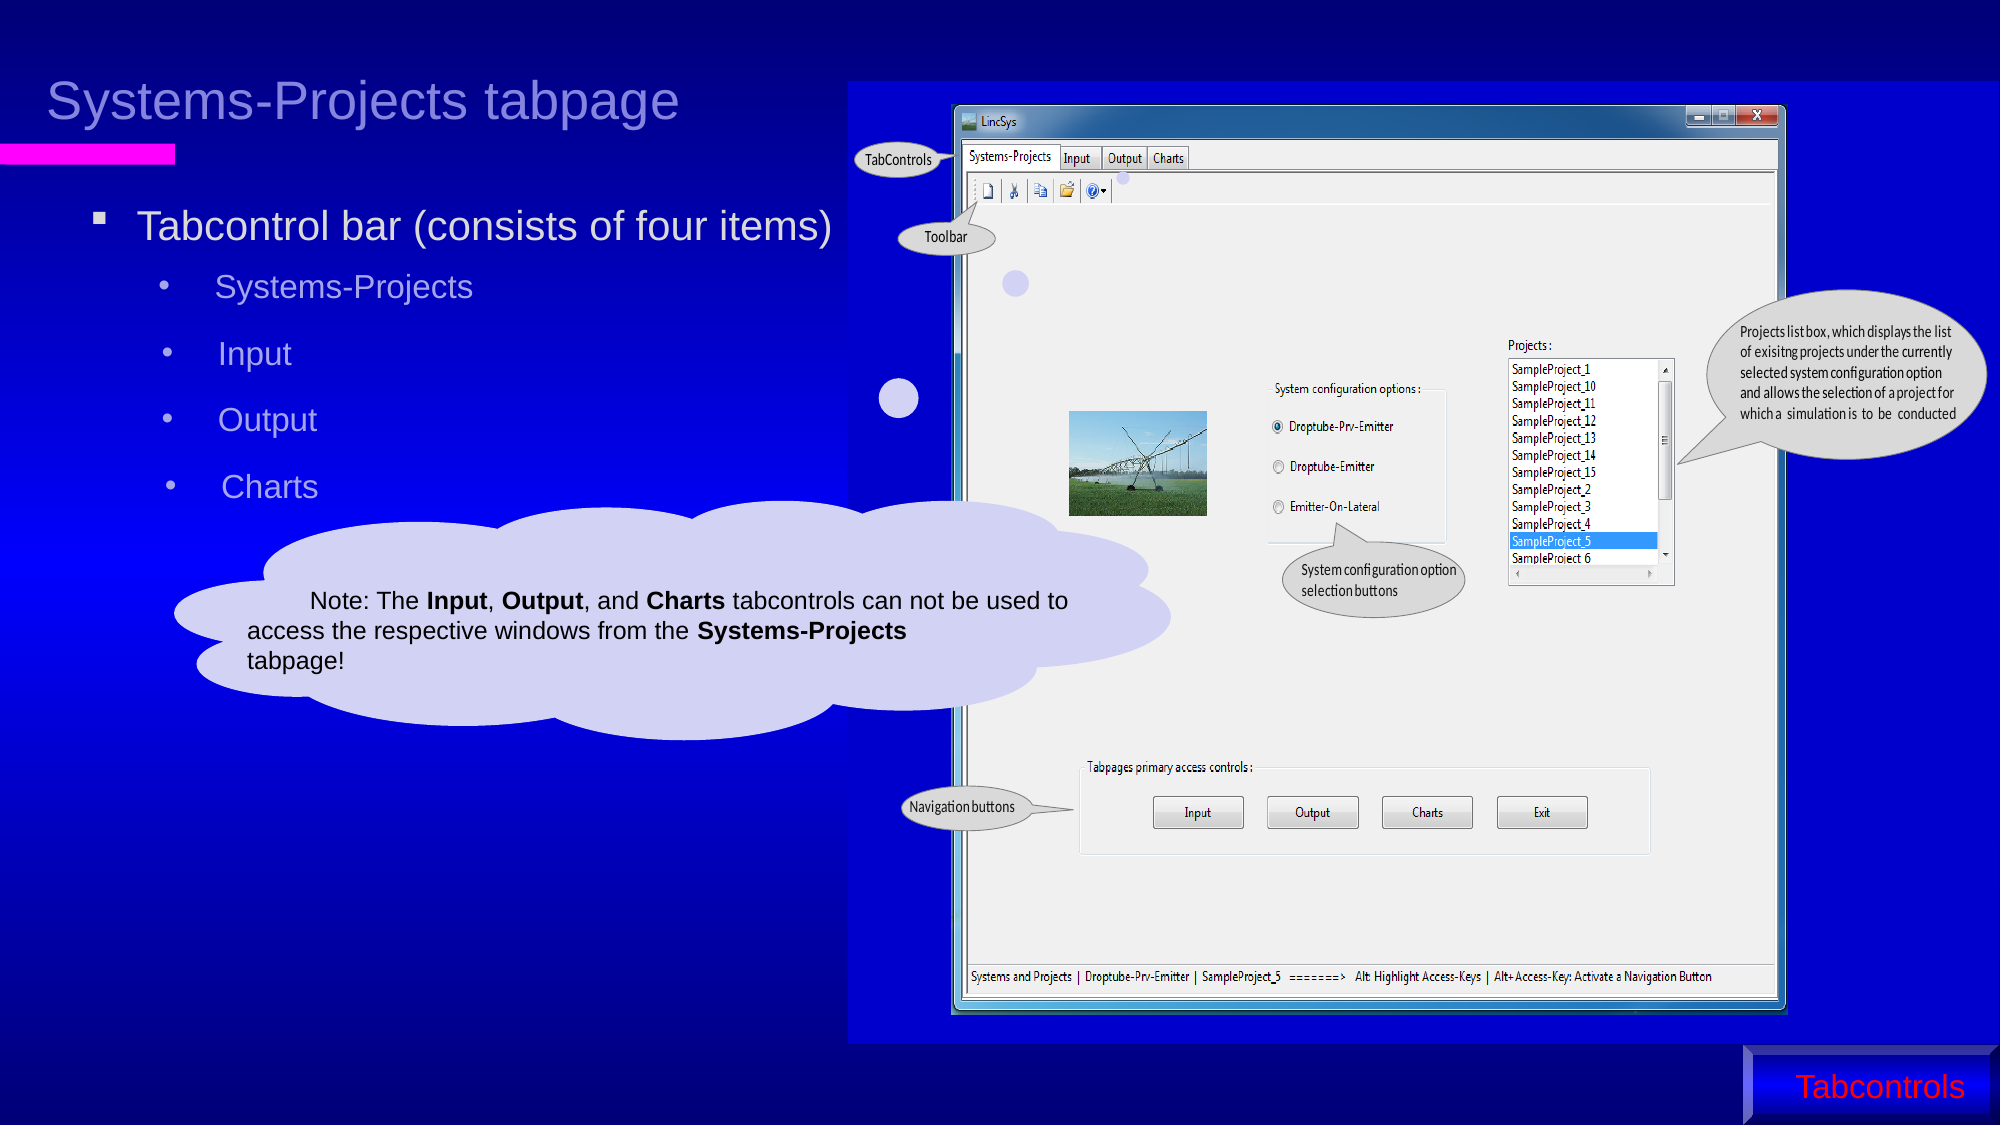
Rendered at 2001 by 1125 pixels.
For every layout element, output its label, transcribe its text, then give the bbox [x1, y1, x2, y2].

text_box Input [0, 324, 827, 380]
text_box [974, 504, 1026, 620]
picture [846, 80, 2000, 1045]
text_box Tabcontrol bar (consists of four items) [0, 191, 841, 257]
text_box Note: The Input, Output, and Charts tabcontrols can not be used to access the respective windows from the Systems-Projects tabpage! [174, 500, 841, 741]
text_box Tabcontrols [1742, 1050, 2000, 1125]
text_box Charts [0, 458, 830, 513]
text_box Systems-Projects [0, 257, 823, 313]
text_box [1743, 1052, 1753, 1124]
text_box Output [0, 391, 827, 446]
title Systems-Projects tabpage [46, 0, 686, 193]
